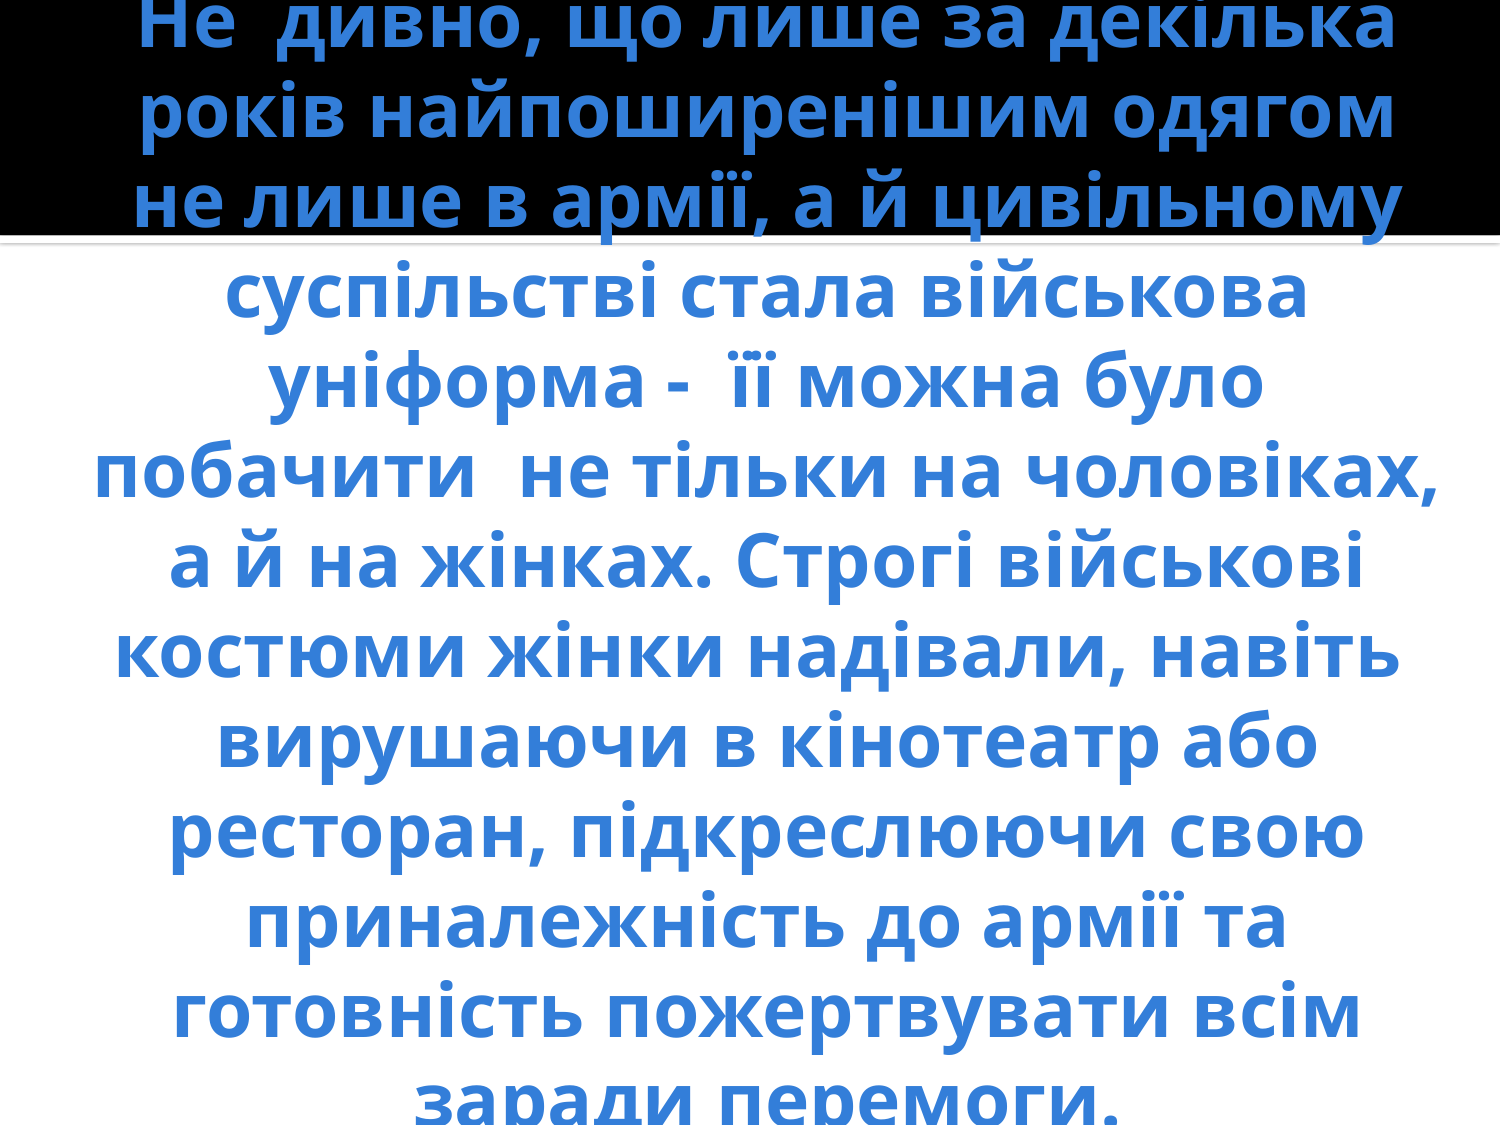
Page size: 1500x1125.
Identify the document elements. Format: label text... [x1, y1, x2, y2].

title Не дивно, що лише за декілька років найпоширенішим одягом не лише в армії, а й цивільному суспільстві стала військова уніформа - її можна було побачити не тільки на чоловіках, а й на жінках. Строгі військові костюми жінки надівали, навіть вирушаючи в кінотеатр або ресторан, підкреслюючи свою приналежність до армії та готовність пожертвувати всім заради перемоги. [75, 25, 1454, 1090]
